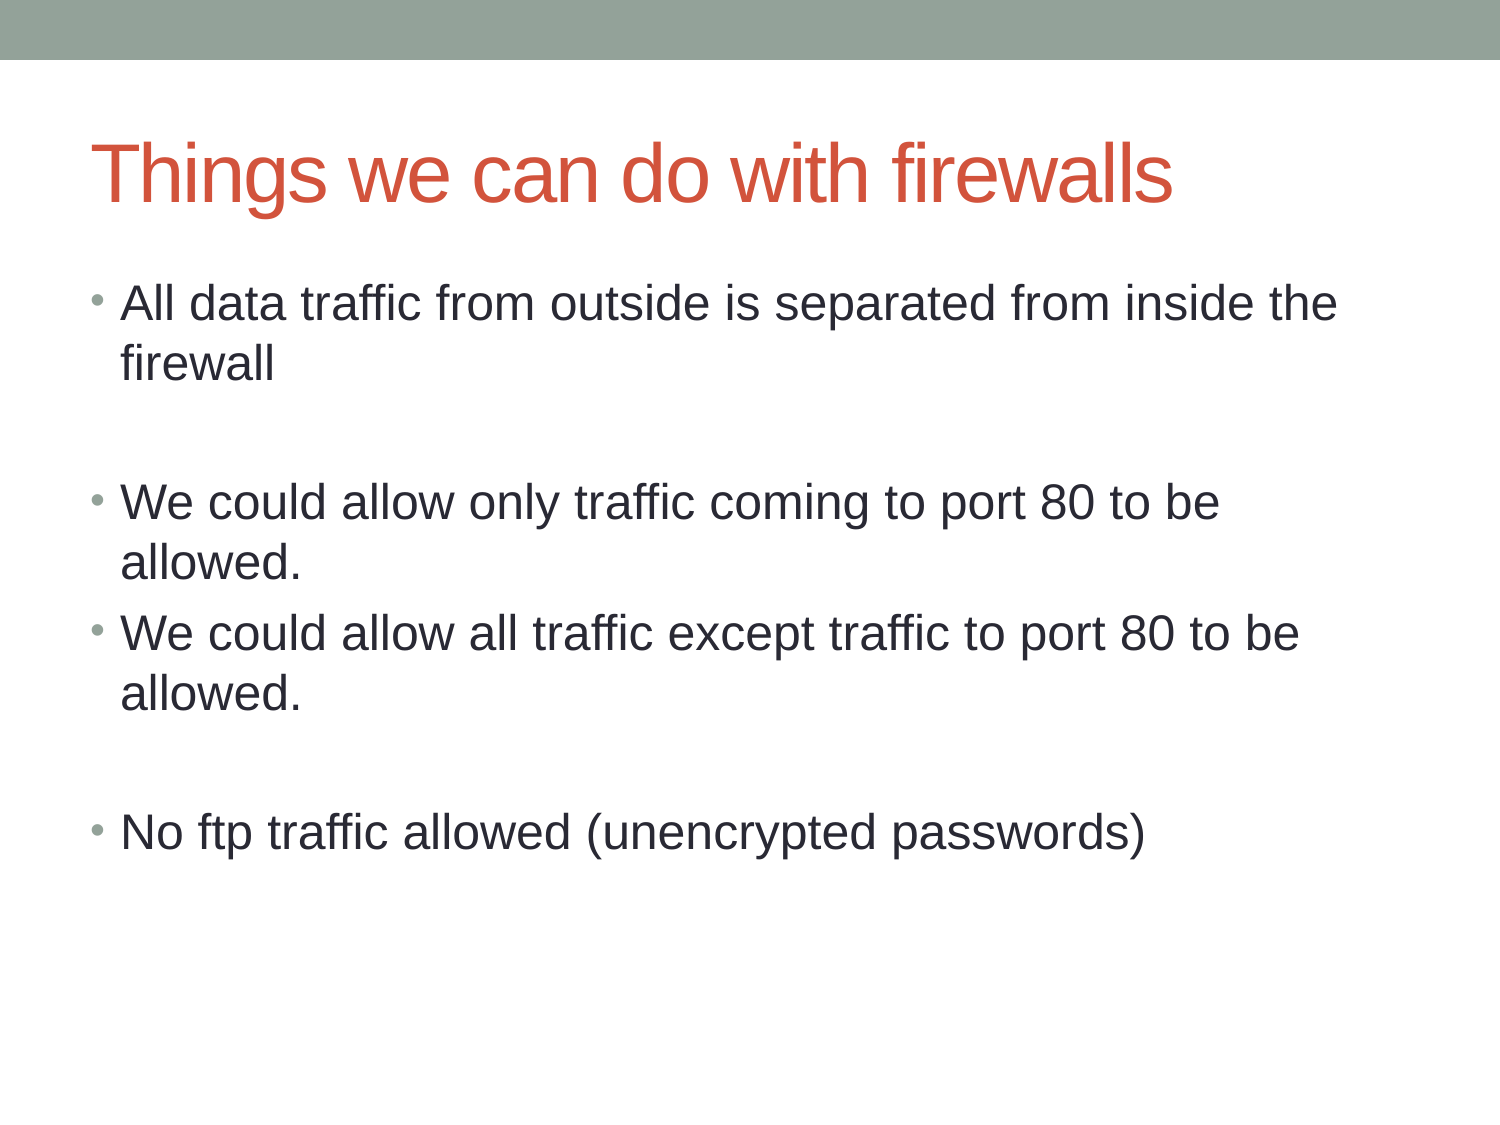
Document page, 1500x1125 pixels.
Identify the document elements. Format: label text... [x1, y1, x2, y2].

list All data traffic from outside is separated from inside the firewall We could allow only traffic coming to port 80 to be allowed. We could allow all traffic except traffic to port 80 to be allowed. No ftp traffic allowed (unencrypted passwords) [75, 262, 1425, 1063]
title Things we can do with firewalls [75, 87, 1425, 250]
